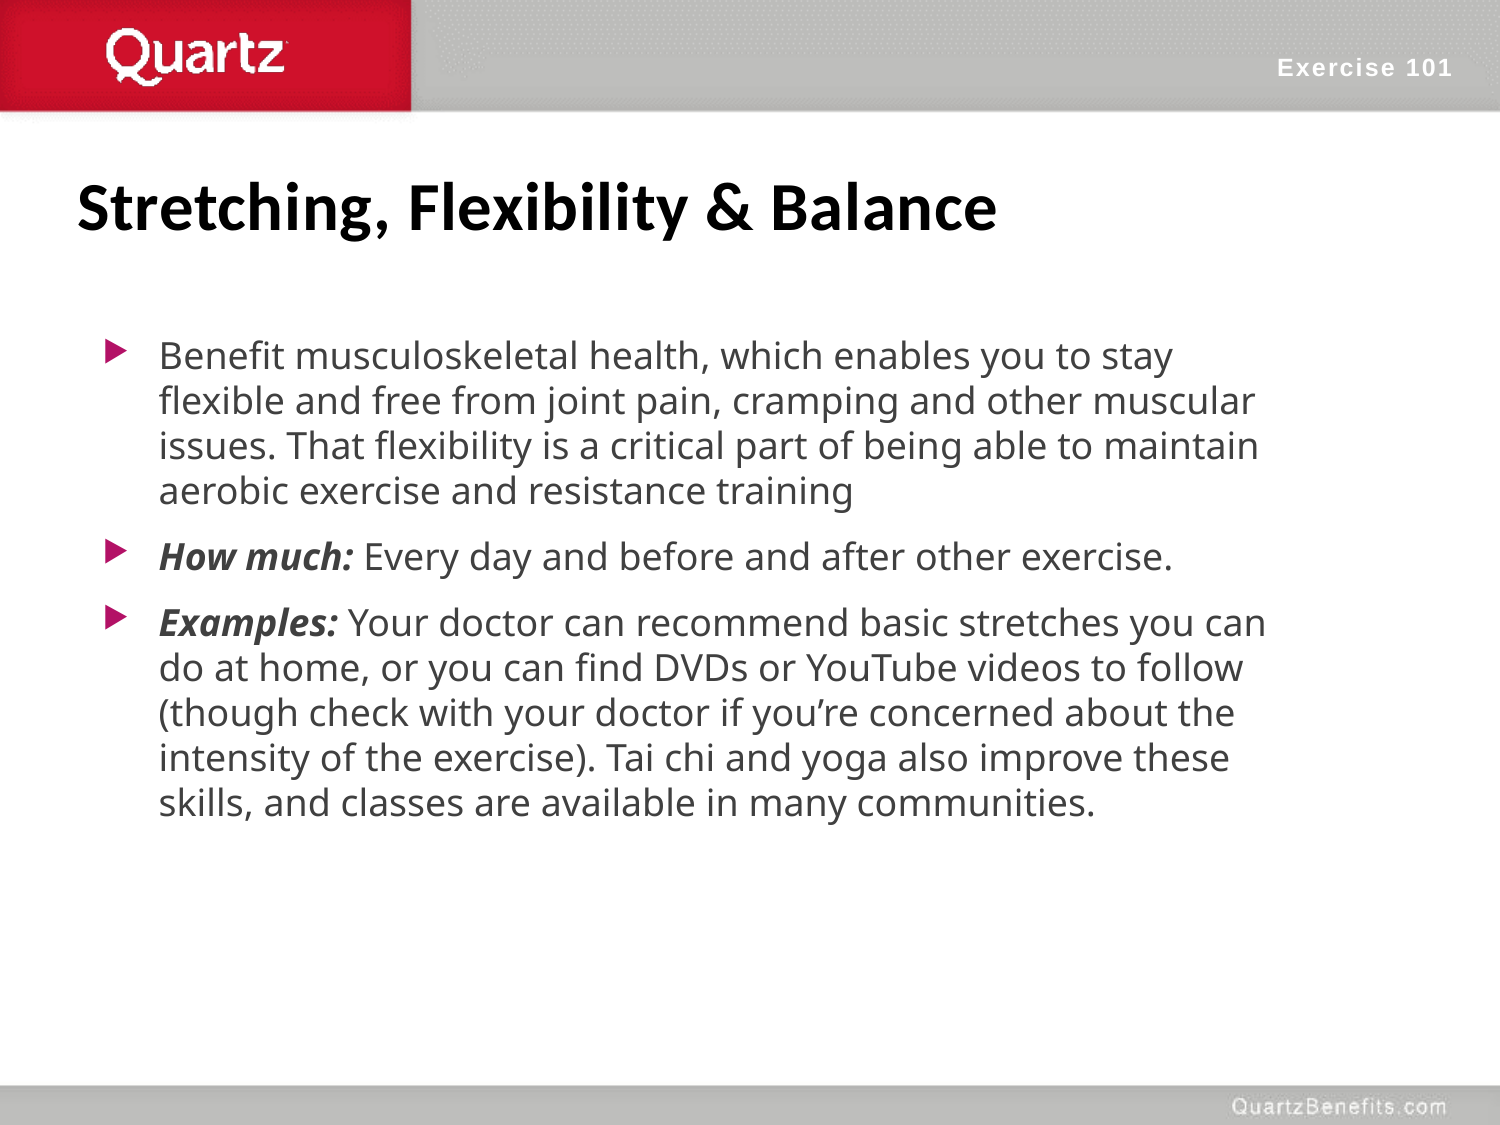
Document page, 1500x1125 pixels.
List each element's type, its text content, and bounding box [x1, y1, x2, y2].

list Exercise 101 [1029, 51, 1453, 83]
picture [0, 1081, 1500, 1125]
text_box Benefit musculoskeletal health, which enables you to stay flexible and free from joint pain, cramping and other muscular issues. That flexibility is a critical part of being able to maintain aerobic exercise and resistance training How much: Every day and before and after other exercise. Examples: Your doctor can recommend basic stretches you can do at home, or you can find DVDs or YouTube videos to follow (though check with your doctor if you’re concerned about the intensity of the exercise). Tai chi and yoga also improve these skills, and classes are available in many communities. [87, 324, 1313, 938]
text_box Stretching, Flexibility & Balance [62, 149, 1339, 256]
picture [0, 0, 1500, 125]
